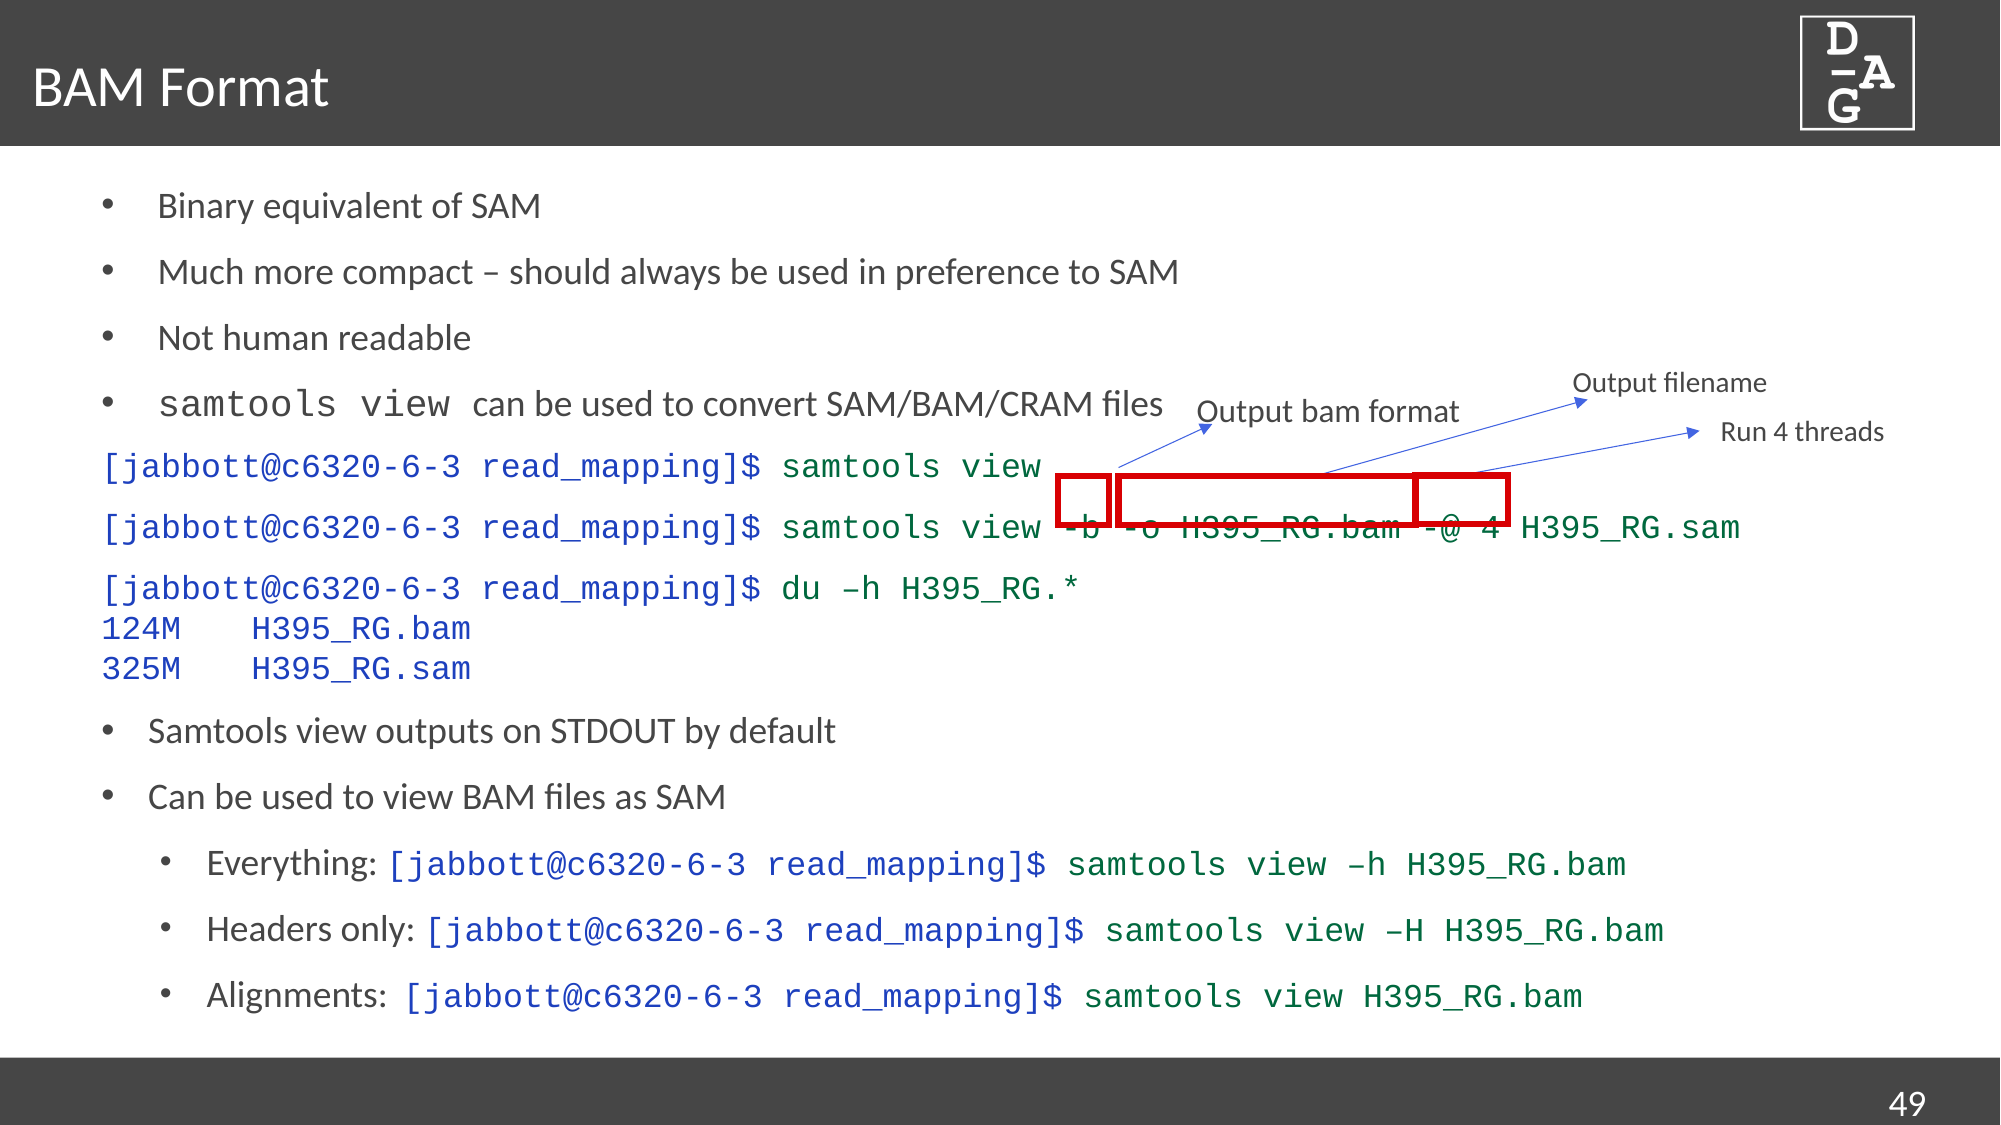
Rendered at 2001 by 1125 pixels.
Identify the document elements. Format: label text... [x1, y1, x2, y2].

slide_number 49 [1873, 1071, 1980, 1109]
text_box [1058, 381, 1118, 525]
picture [1800, 15, 1916, 131]
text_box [1118, 356, 1785, 525]
list Binary equivalent of SAM Much more compact – should always be used in preference to SAM Not human readable samtools view can be used to convert SAM/BAM/CRAM files [jabbott@c6320-6-3 read_mapping]$ samtools view [jabbott@c6320-6-3 read_mapping]$ samtools view -b -o H395_RG.bam -@ 4 H395_RG.sam [jabbott@c6320-6-3 read_mapping]$ du –h H395_RG.* 124M H395_RG.bam 325M H395_RG.sam Samtools view outputs on STDOUT by default Can be used to view BAM files as SAM Everything: [jabbott@c6320-6-3 read_mapping]$ samtools view –h H395_RG.bam Headers only: [jabbott@c6320-6-3 read_mapping]$ samtools view –H H395_RG.bam Alignments: [jabbott@c6320-6-3 read_mapping]$ samtools view H395_RG.bam [101, 173, 1957, 1023]
title BAM Format [32, 34, 1760, 147]
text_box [1415, 404, 1902, 525]
